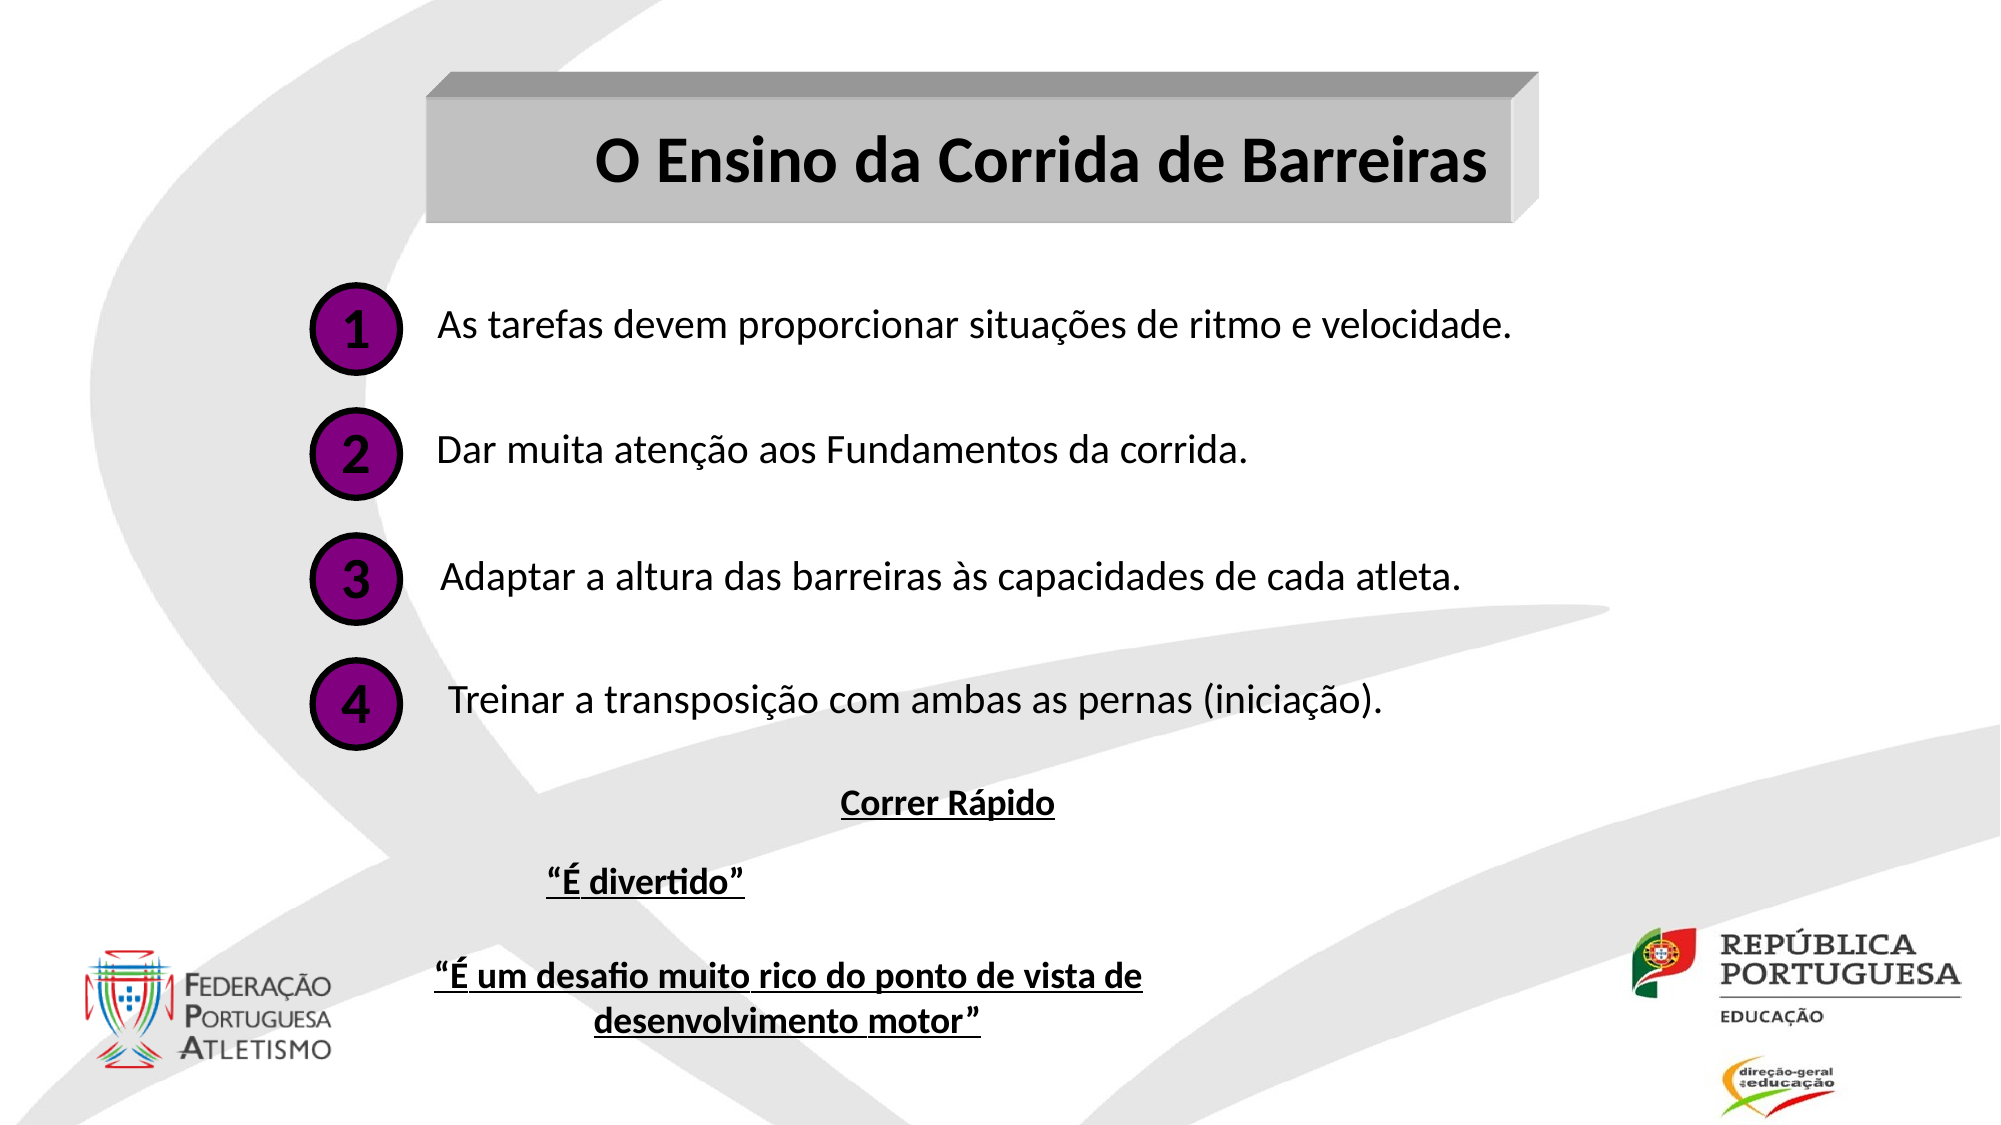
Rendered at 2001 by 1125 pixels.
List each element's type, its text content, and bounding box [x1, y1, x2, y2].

text_box Correr Rápido “É divertido” “É um desafio muito rico do ponto de vista de desenvolvimento motor” [431, 775, 1146, 1041]
text_box Treinar a transposição com ambas as pernas (iniciação). [445, 669, 1390, 722]
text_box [309, 281, 404, 377]
text_box As tarefas devem proporcionar situações de ritmo e velocidade. [435, 294, 1517, 347]
picture [15, 0, 2000, 1125]
title O Ensino da Corrida de Barreiras [575, 95, 1798, 305]
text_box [309, 656, 404, 752]
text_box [309, 531, 404, 627]
text_box Dar muita atenção aos Fundamentos da corrida. [434, 419, 1253, 472]
text_box Adaptar a altura das barreiras às capacidades de cada atleta. [437, 546, 1466, 599]
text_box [309, 406, 404, 502]
